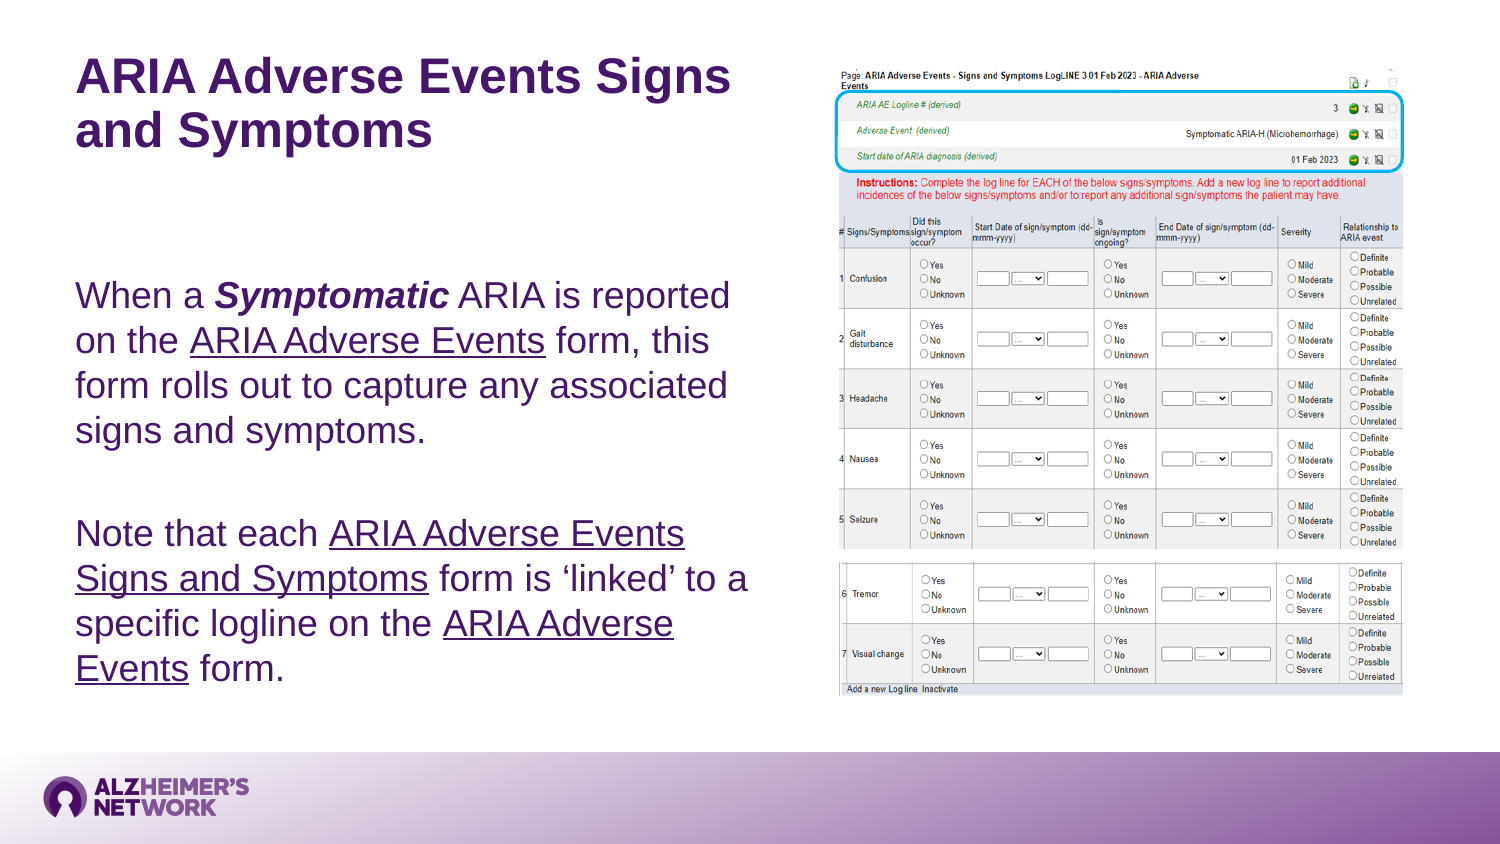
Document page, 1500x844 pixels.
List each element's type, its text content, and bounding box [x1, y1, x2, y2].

picture [35, 768, 258, 829]
list When a Symptomatic ARIA is reported on the ARIA Adverse Events form, this form rolls out to capture any associated signs and symptoms. Note that each ARIA Adverse Events Signs and Symptoms form is ‘linked’ to a specific logline on the ARIA Adverse Events form. [75, 271, 750, 712]
list ARIA Adverse Events Signs and Symptoms [75, 50, 800, 250]
picture [829, 50, 1425, 712]
